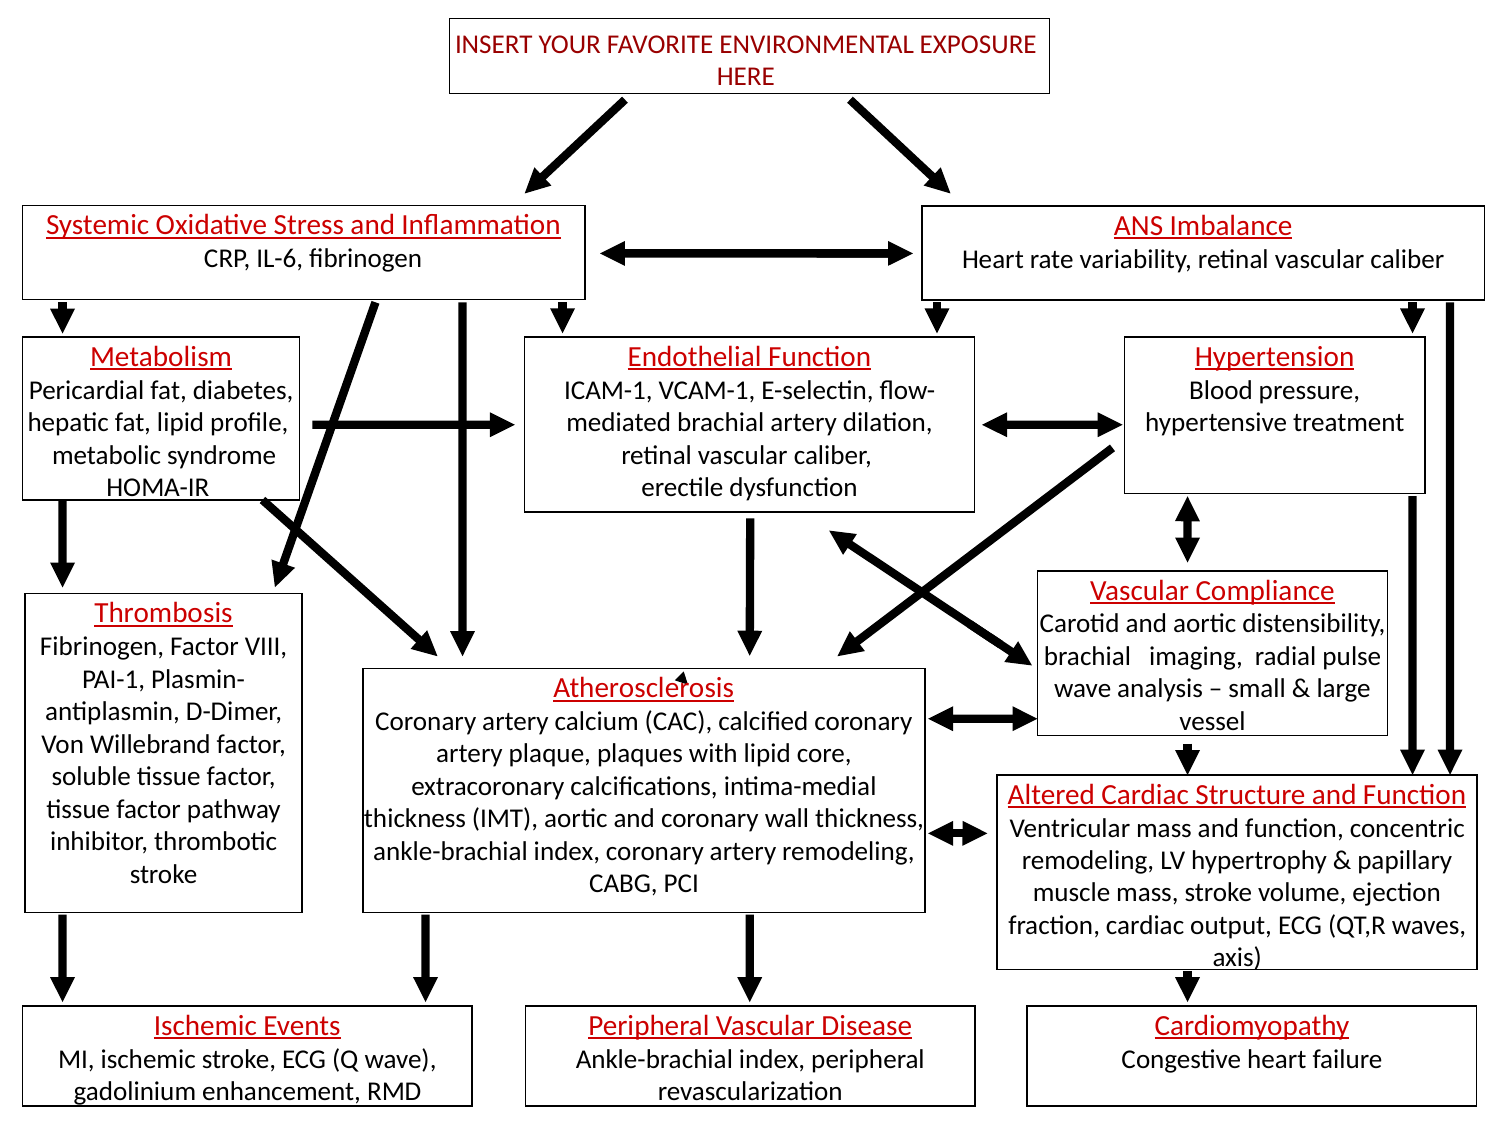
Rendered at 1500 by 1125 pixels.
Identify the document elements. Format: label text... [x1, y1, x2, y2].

text_box [600, 247, 901, 260]
text_box Systemic Oxidative Stress and Inflammation CRP, IL-6, fibrinogen [22, 205, 585, 300]
text_box [463, 418, 515, 431]
text_box [982, 418, 1103, 431]
text_box [1017, 712, 1037, 725]
text_box [56, 302, 69, 334]
text_box [849, 99, 951, 194]
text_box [812, 584, 1057, 600]
text_box [56, 914, 69, 1003]
text_box Hypertension Blood pressure, hypertensive treatment [1124, 337, 1425, 494]
text_box [273, 302, 376, 588]
text_box [837, 607, 903, 657]
text_box [524, 99, 626, 194]
text_box [56, 500, 69, 588]
text_box INSERT YOUR FAVORITE ENVIRONMENTAL EXPOSURE HERE [449, 18, 1050, 94]
text_box [928, 827, 971, 840]
text_box [1181, 496, 1194, 509]
text_box Endothelial Function ICAM-1, VCAM-1, E-selectin, flow-mediated brachial artery dilation, retinal vascular caliber, erectile dysfunction [524, 337, 975, 513]
text_box Altered Cardiac Structure and Function Ventricular mass and function, concentric remodeling, LV hypertrophy & papillary muscle mass, stroke volume, ejection fraction, cardiac output, ECG (QT,R waves, axis) [997, 774, 1478, 970]
text_box Ischemic Events MI, ischemic stroke, ECG (Q wave), gadolinium enhancement, RMD [22, 1006, 473, 1106]
text_box [930, 302, 944, 334]
text_box [900, 247, 913, 260]
text_box ANS Imbalance Heart rate variability, retinal vascular caliber [922, 206, 1485, 300]
text_box [556, 302, 569, 334]
text_box [1406, 302, 1419, 334]
text_box [928, 712, 1017, 725]
text_box Metabolism Pericardial fat, diabetes, hepatic fat, lipid profile, metabolic syndrome HOMA-IR [22, 337, 300, 500]
text_box Peripheral Vascular Disease Ankle-brachial index, peripheral revascularization [525, 1006, 976, 1106]
text_box [971, 827, 988, 840]
text_box Atherosclerosis Coronary artery calcium (CAC), calcified coronary artery plaque, plaques with lipid core, extracoronary calcifications, intima-medial thickness (IMT), aortic and coronary wall thickness, ankle-brachial index, coronary artery remodeling, CABG, PCI [362, 668, 925, 913]
text_box [419, 914, 432, 1003]
text_box [456, 302, 469, 657]
text_box [1181, 743, 1194, 775]
text_box [743, 518, 756, 656]
text_box [1103, 418, 1123, 431]
text_box Cardiomyopathy Congestive heart failure [1027, 1006, 1477, 1106]
text_box [296, 529, 438, 657]
text_box [743, 914, 756, 1003]
text_box [1406, 496, 1419, 774]
text_box Thrombosis Fibrinogen, Factor VIII, PAI-1, Plasmin-antiplasmin, D-Dimer, Von Willebrand factor, soluble tissue factor, tissue factor pathway inhibitor, thrombotic stroke [24, 593, 303, 913]
text_box Vascular Compliance Carotid and aortic distensibility, brachial imaging, radial pulse wave analysis – small & large vessel [1037, 570, 1388, 736]
text_box [1181, 505, 1194, 563]
text_box [1443, 302, 1457, 774]
text_box [1181, 970, 1194, 1003]
